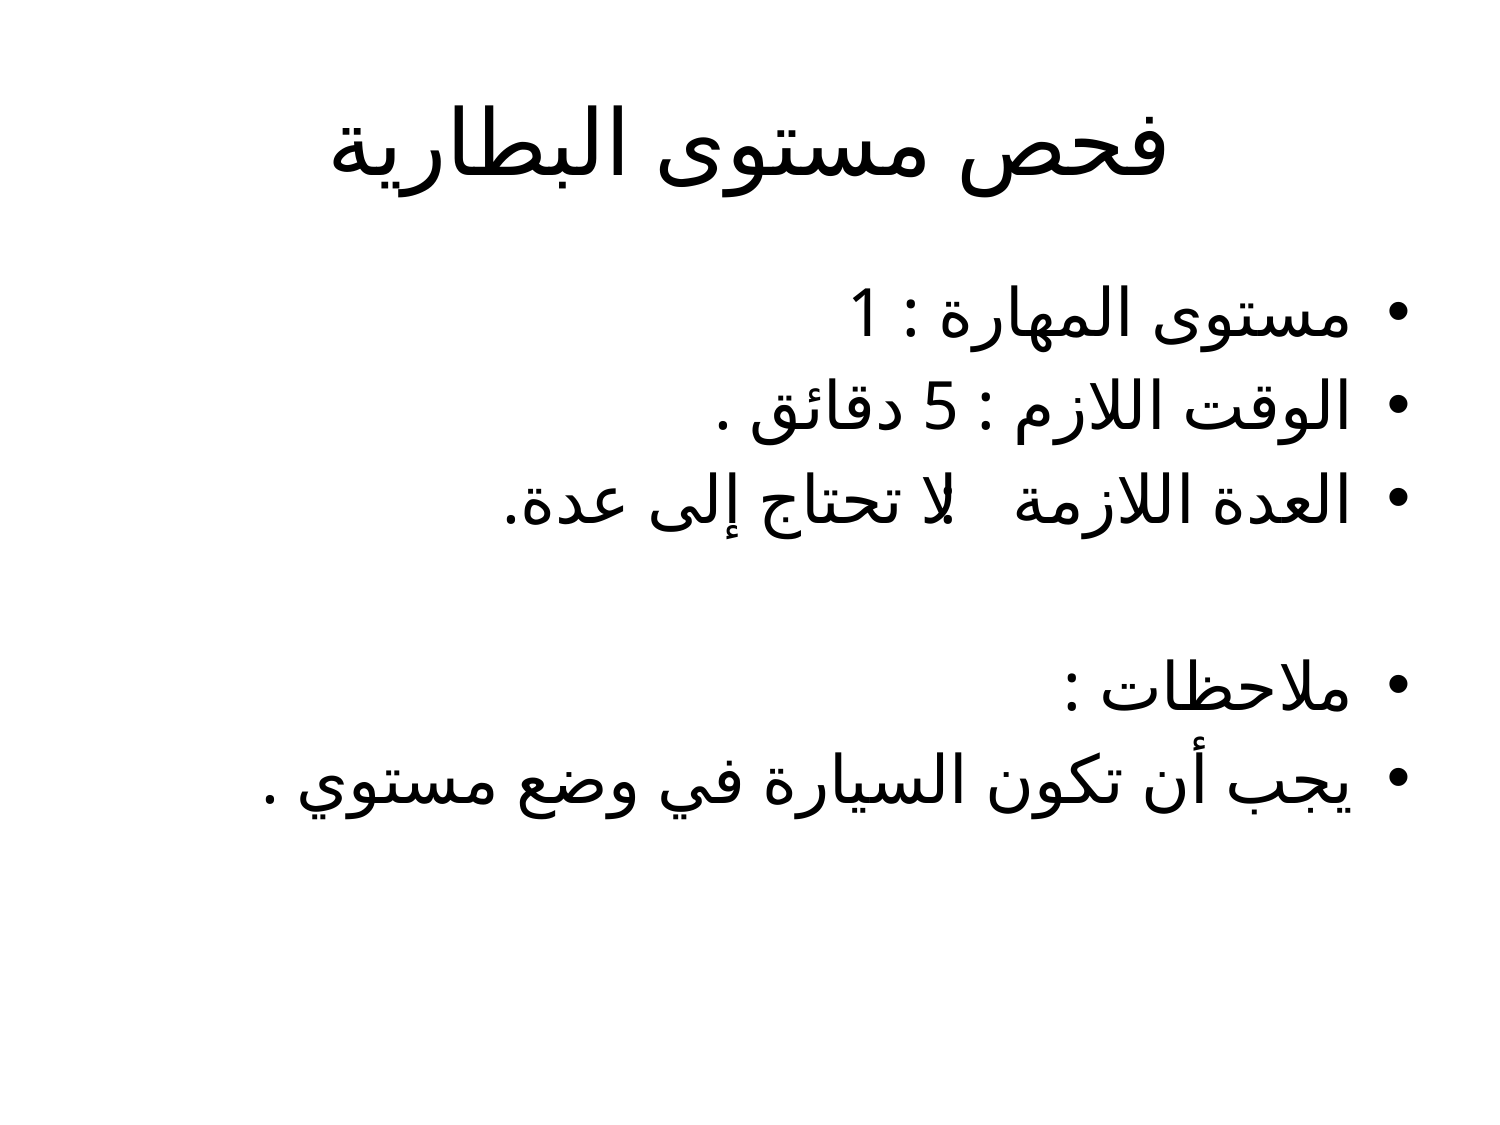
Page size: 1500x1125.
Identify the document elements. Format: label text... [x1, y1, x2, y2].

list مستوى المهارة : 1 الوقت اللازم : 5 دقائق . العدة اللازمة : لا تحتاج إلى عدة. ملاحظات : يجب أن تكون السيارة في وضع مستوي . [75, 262, 1425, 1005]
title فحص مستوى البطارية [75, 45, 1425, 233]
